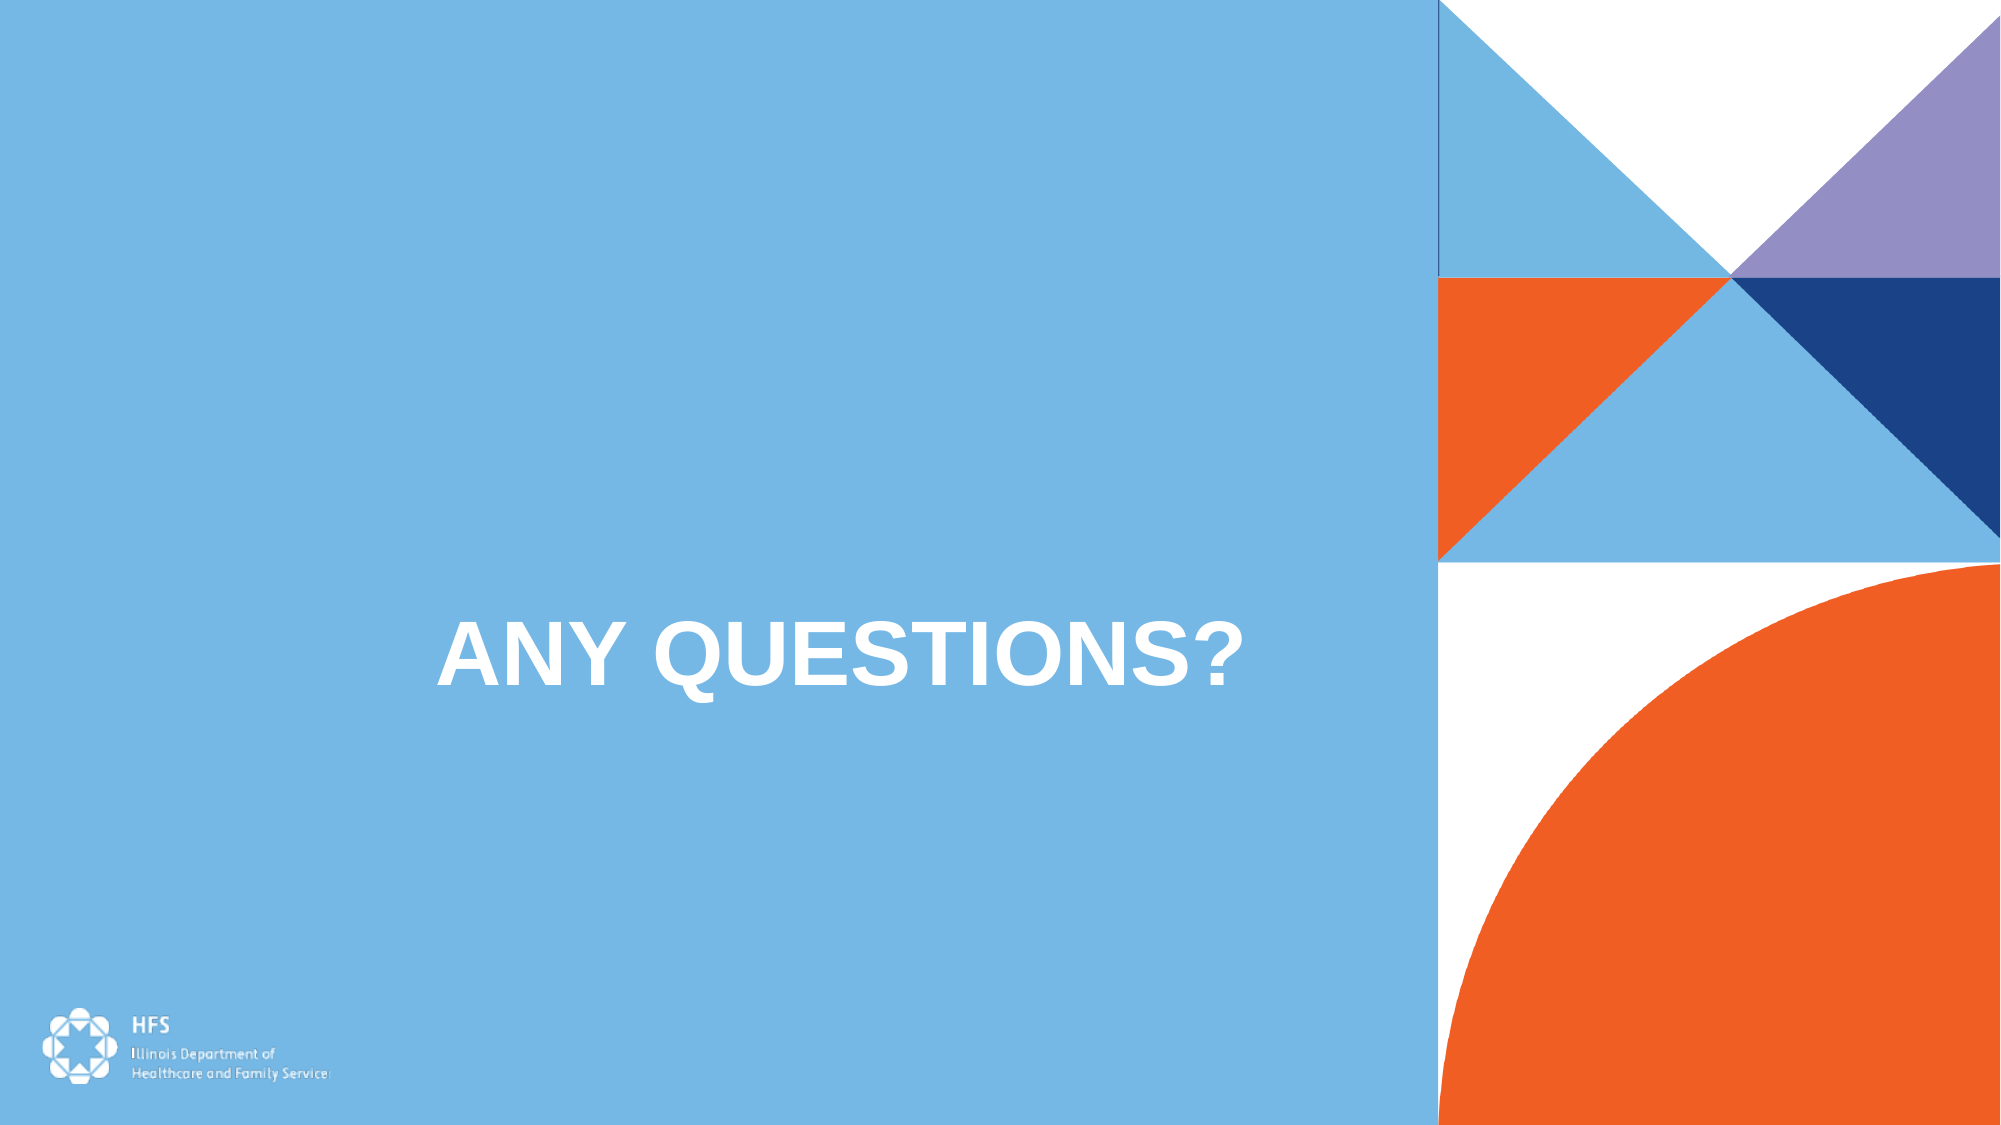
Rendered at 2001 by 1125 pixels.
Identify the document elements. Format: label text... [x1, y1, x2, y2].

title ANY QUESTIONS? [309, 453, 1375, 672]
picture [0, 0, 2001, 1125]
